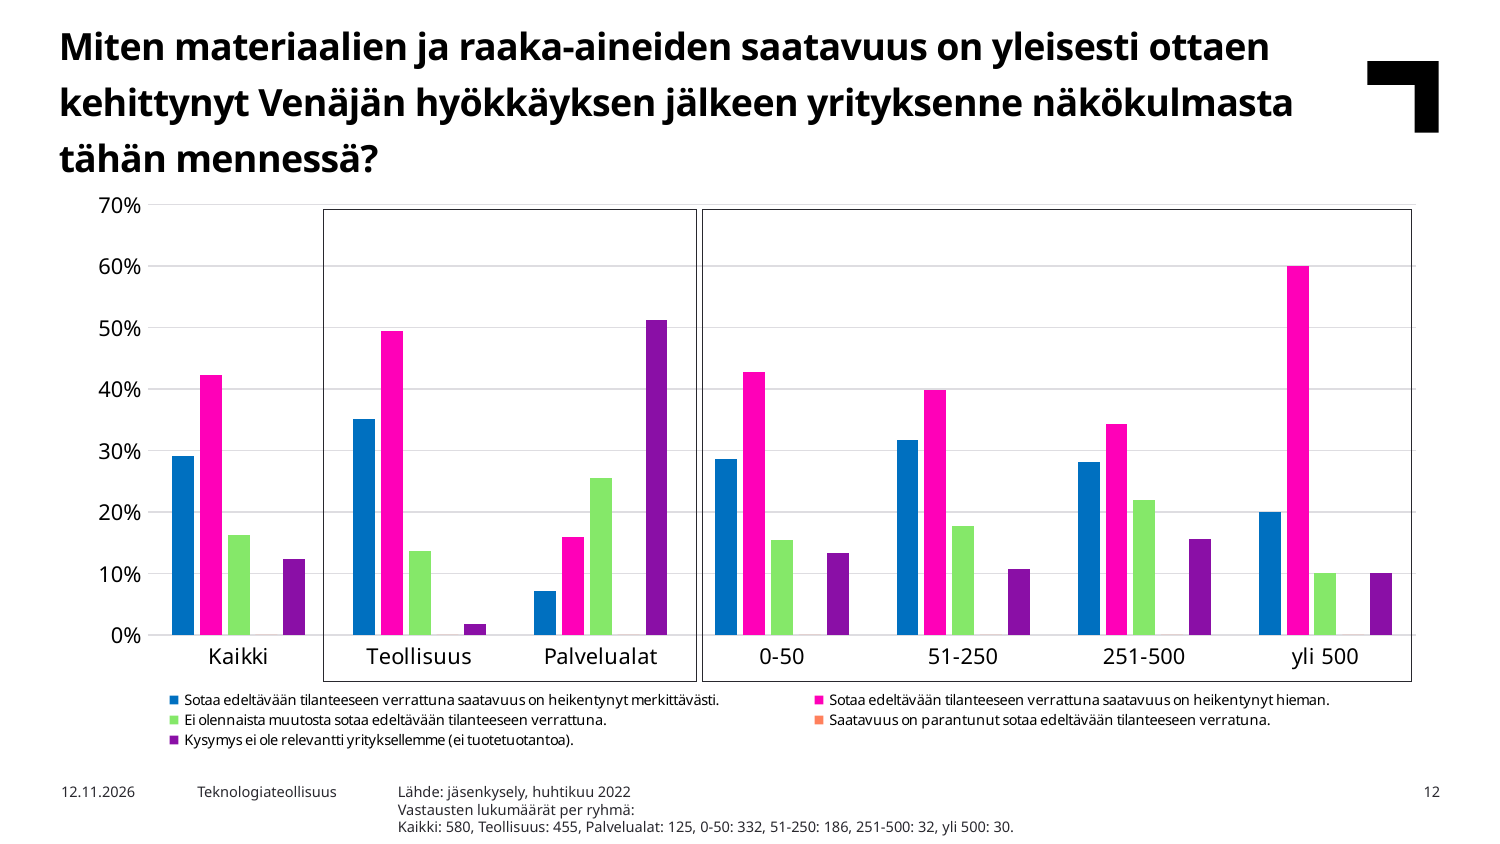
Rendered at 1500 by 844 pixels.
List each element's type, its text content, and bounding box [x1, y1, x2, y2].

footer Teknologiateollisuus [182, 775, 382, 803]
chart [62, 180, 1440, 763]
list Miten materiaalien ja raaka-aineiden saatavuus on yleisesti ottaen kehittynyt Venäjän hyökkäyksen jälkeen yrityksenne näkökulmasta tähän mennessä? [41, 3, 1353, 139]
list Lähde: jäsenkysely, huhtikuu 2022 Vastausten lukumäärät per ryhmä: Kaikki: 580, Teollisuus: 455, Palvelualat: 125, 0-50: 332, 51-250: 186, 251-500: 32, yli 500: 30. [382, 775, 1424, 836]
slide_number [46, 775, 182, 803]
slide_number 12 [1424, 775, 1456, 803]
